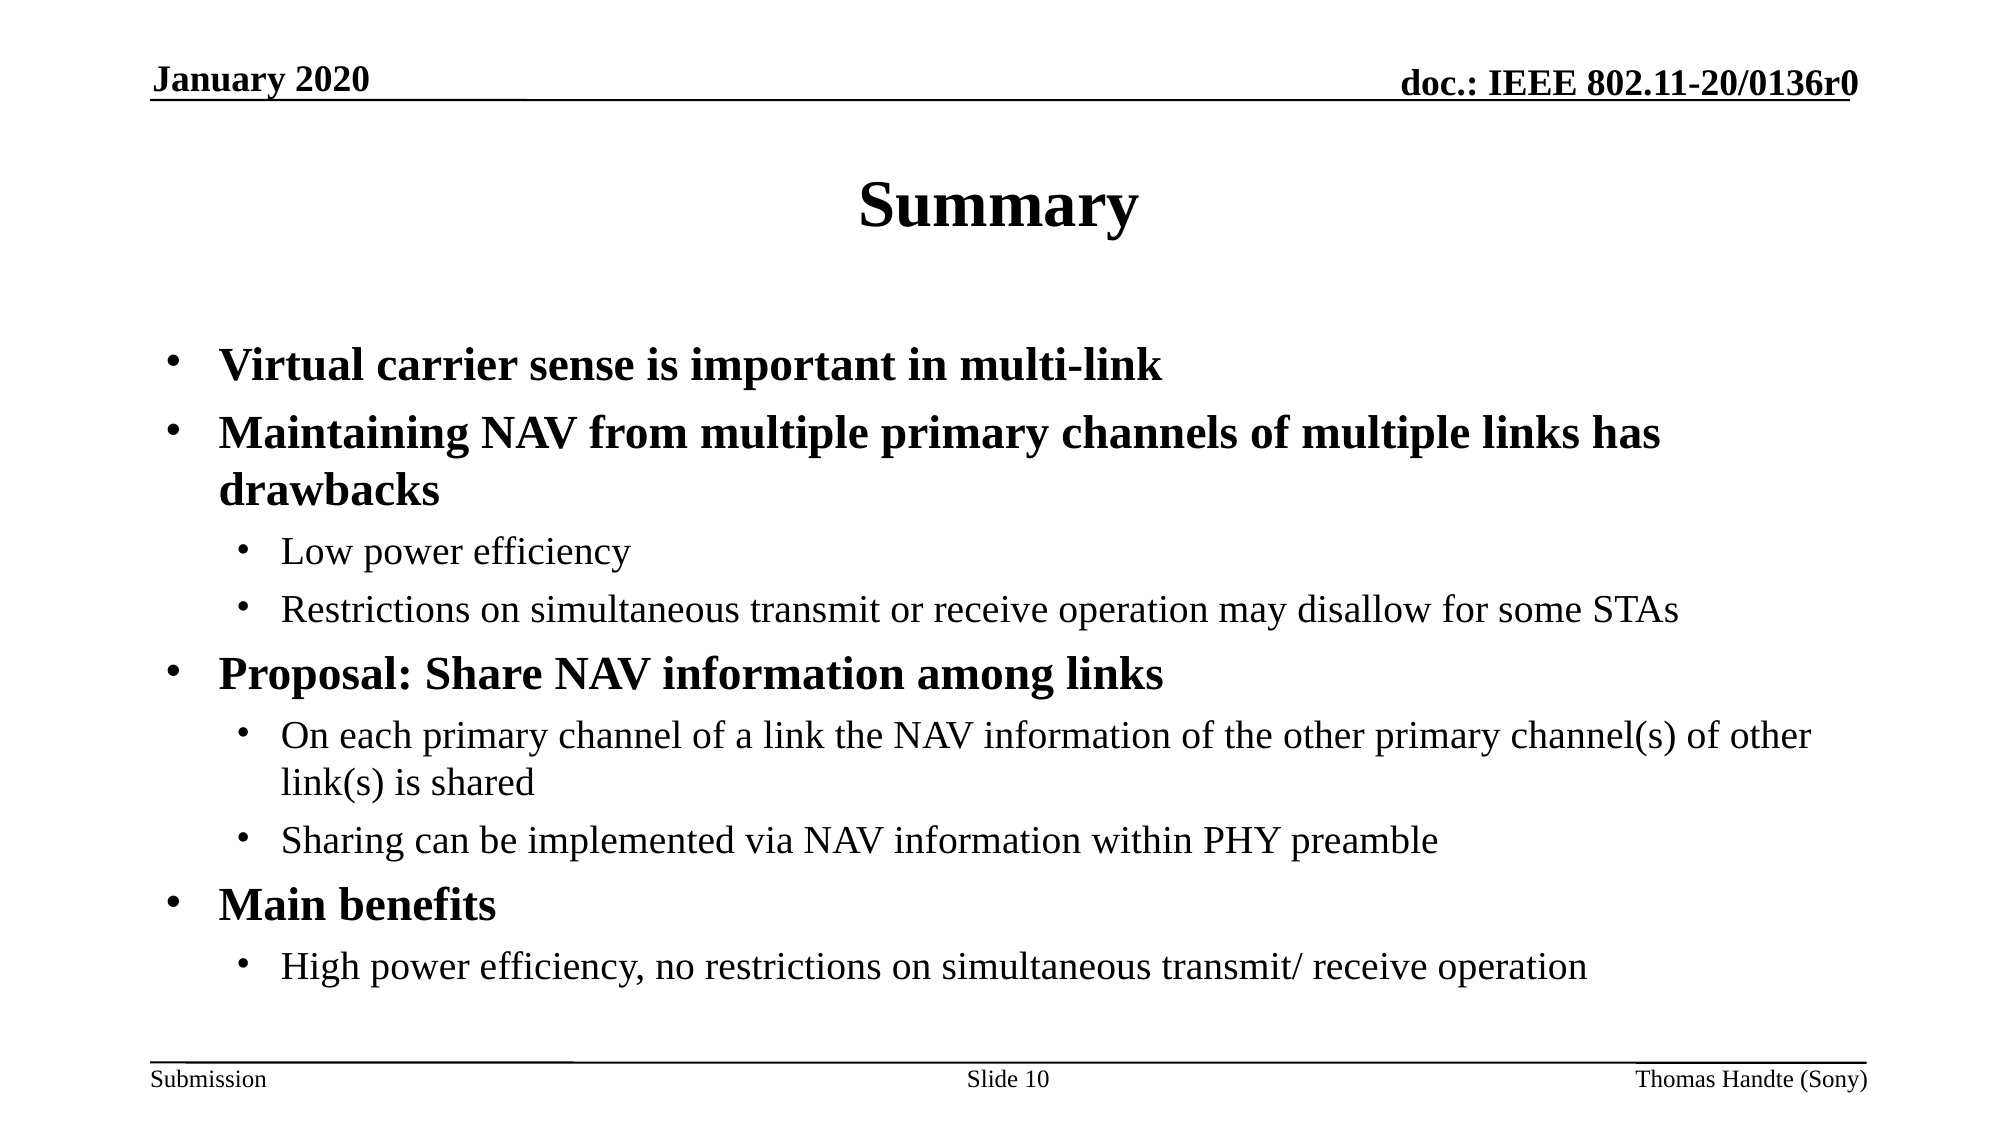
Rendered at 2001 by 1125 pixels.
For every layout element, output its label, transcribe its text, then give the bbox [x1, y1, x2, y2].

footer Thomas Handte (Sony) [1171, 1061, 1869, 1093]
list Virtual carrier sense is important in multi-link Maintaining NAV from multiple primary channels of multiple links has drawbacks Low power efficiency Restrictions on simultaneous transmit or receive operation may disallow for some STAs Proposal: Share NAV information among links On each primary channel of a link the NAV information of the other primary channel(s) of other link(s) is shared Sharing can be implemented via NAV information within PHY preamble Main benefits High power efficiency, no restrictions on simultaneous transmit/ receive operation [149, 324, 1850, 1000]
title Summary [149, 112, 1850, 288]
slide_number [152, 54, 563, 100]
slide_number Slide 10 [950, 1061, 1067, 1123]
